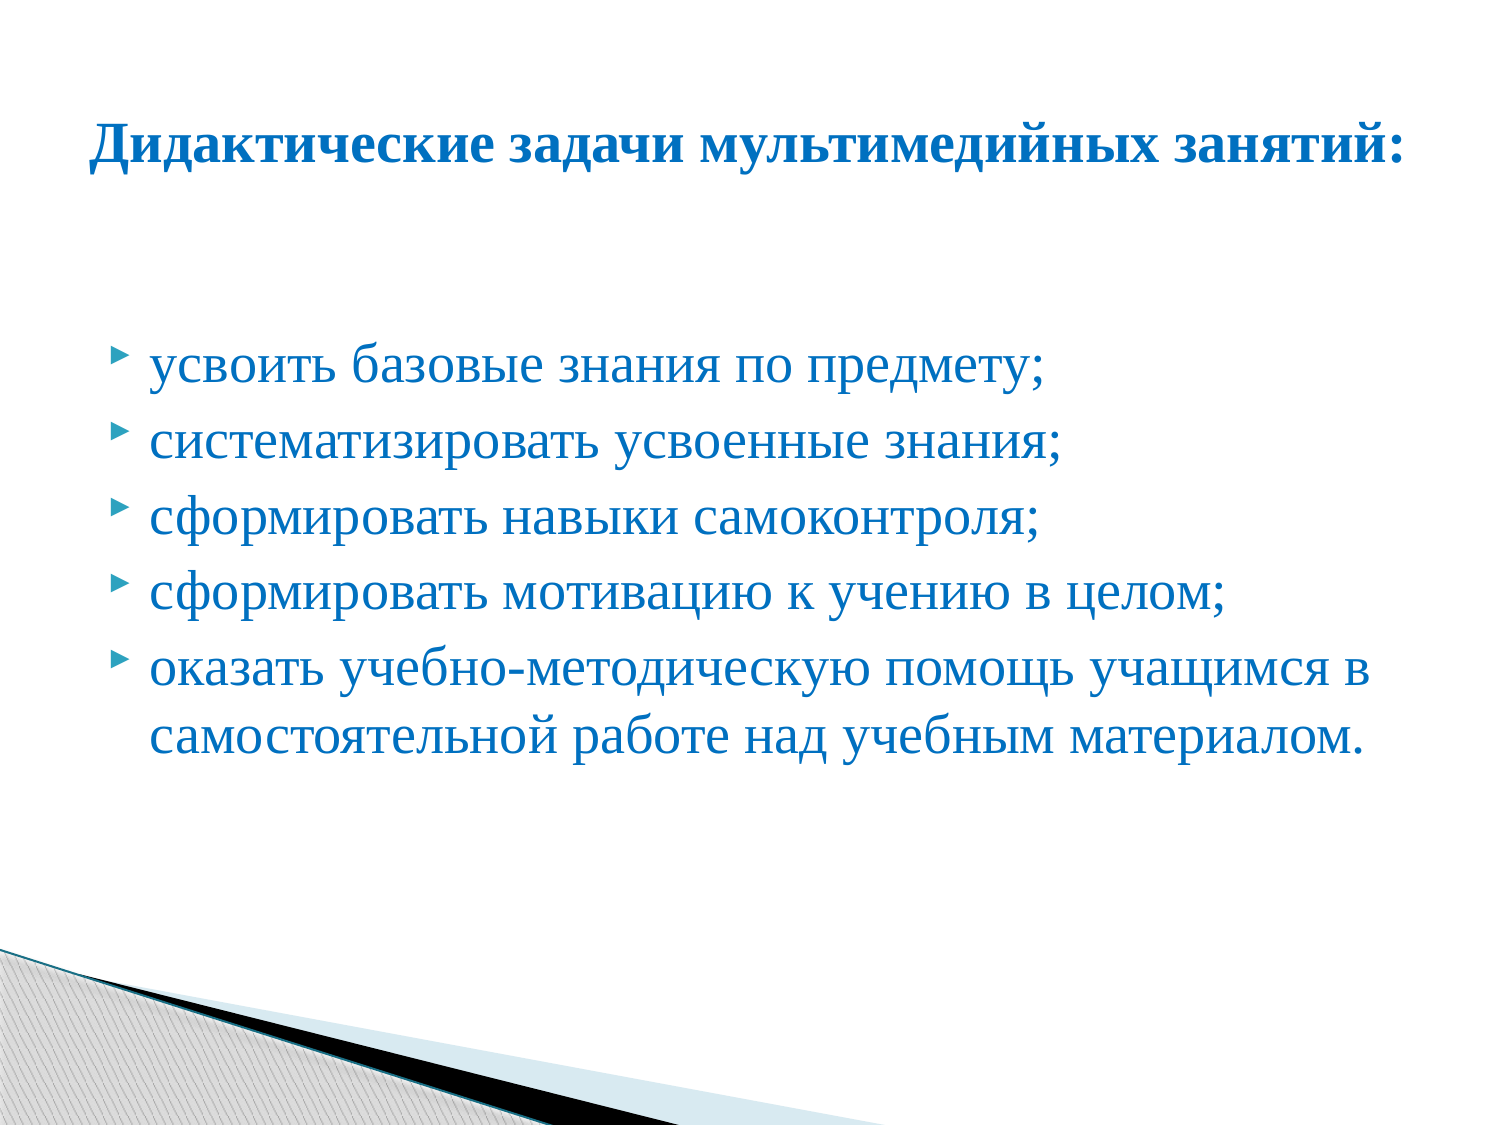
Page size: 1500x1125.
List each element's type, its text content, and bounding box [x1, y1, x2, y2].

list усвоить базовые знания по предмету; систематизировать усвоенные знания; сформировать навыки самоконтроля; сформировать мотивацию к учению в целом; оказать учебно-методическую помощь учащимся в самостоятельной работе над учебным материалом. [75, 243, 1425, 986]
title Дидактические задачи мультимедийных занятий: [75, 45, 1425, 233]
